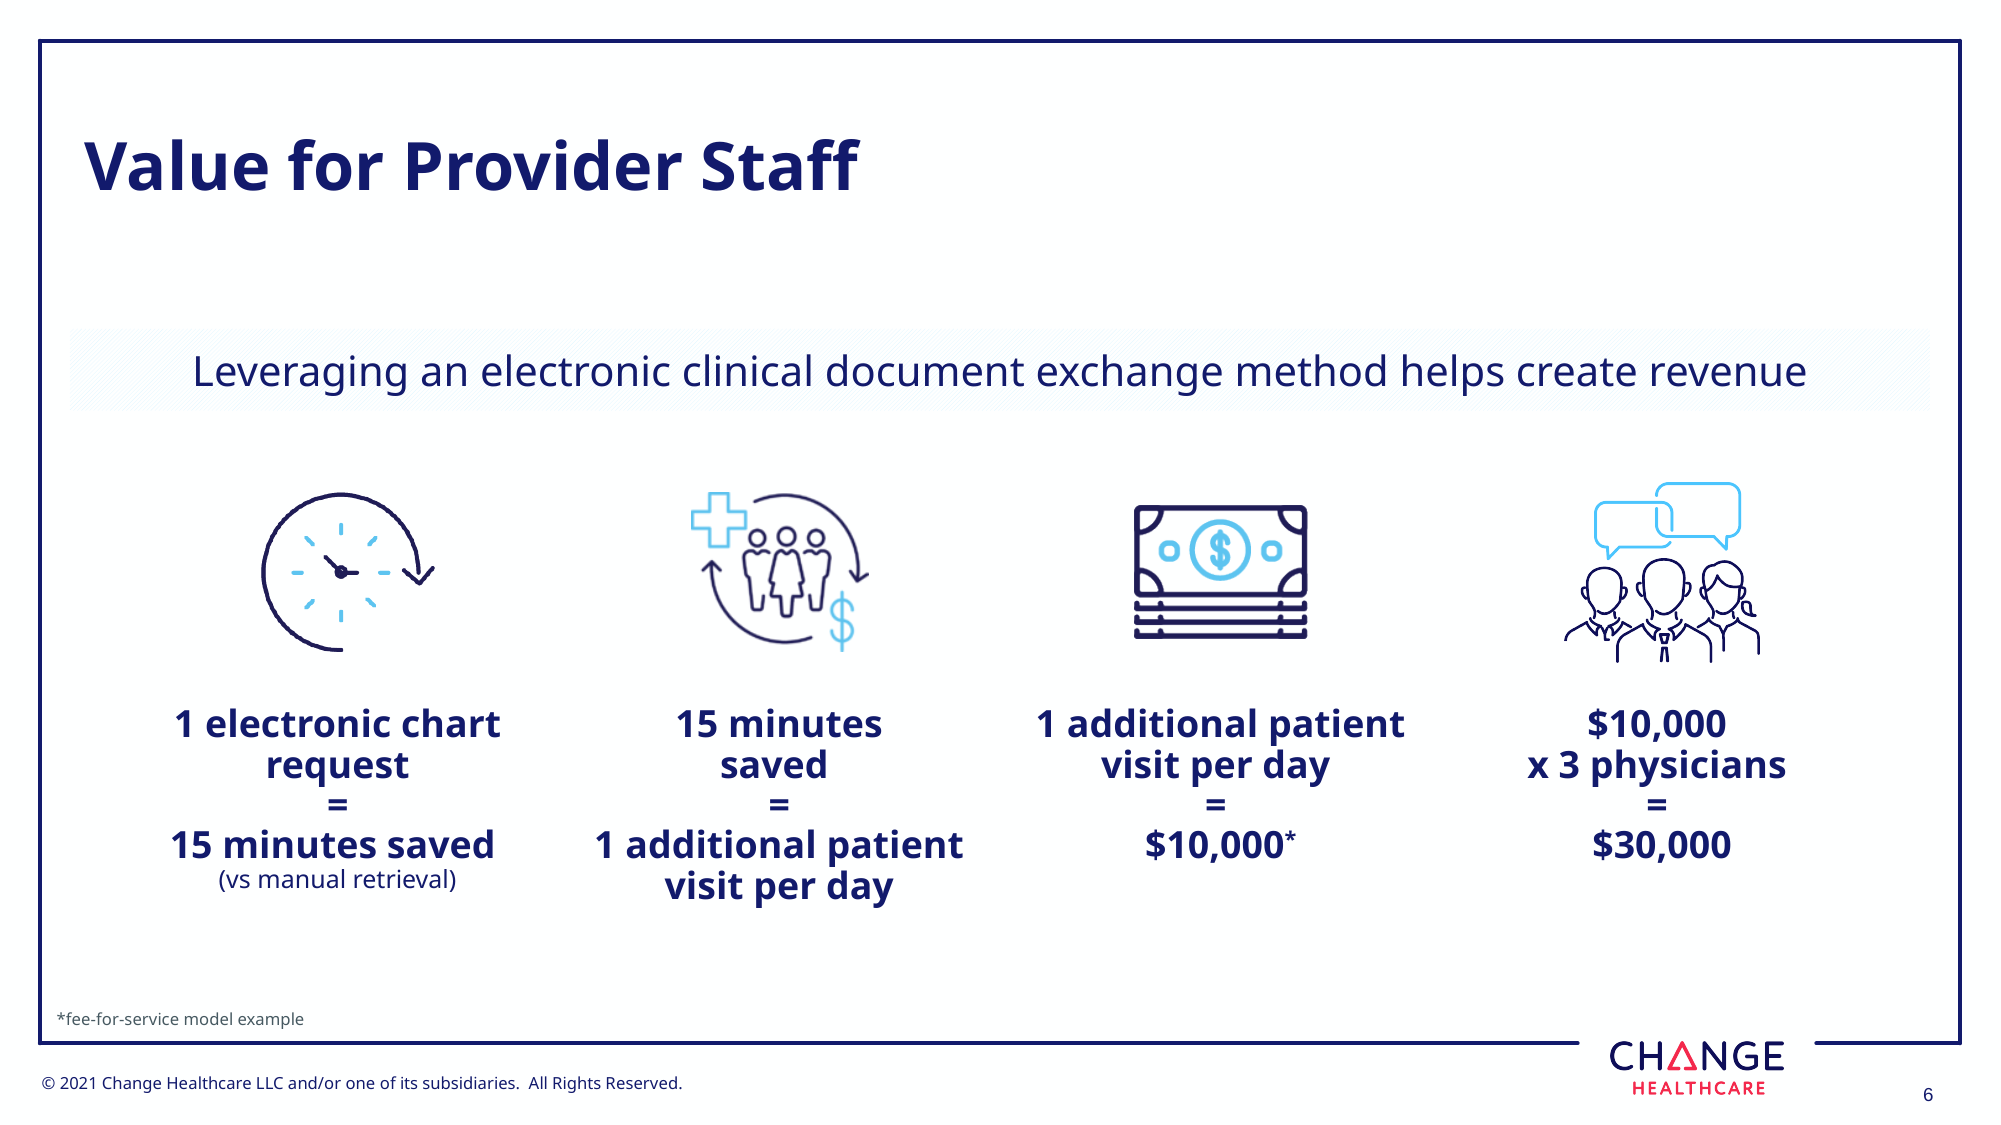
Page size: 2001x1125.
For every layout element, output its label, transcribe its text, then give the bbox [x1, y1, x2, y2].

picture [691, 492, 869, 652]
picture [1564, 482, 1760, 663]
text_box 15 minutes saved = 1 additional patient visit per day [591, 697, 967, 916]
picture [1610, 1041, 1784, 1095]
text_box 1 electronic chart request = 15 minutes saved (vs manual retrieval) [150, 697, 526, 895]
list Leveraging an electronic clinical document exchange method helps create revenue [70, 328, 1930, 411]
text_box $10,000 x 3 physicians = $30,000 [1474, 697, 1850, 863]
picture [1134, 505, 1308, 639]
picture [261, 492, 435, 652]
text_box 1 additional patient visit per day = $10,000* [1033, 697, 1409, 879]
title Value for Provider Staff [69, 59, 1930, 278]
text_box *fee-for-service model example [41, 1000, 655, 1044]
